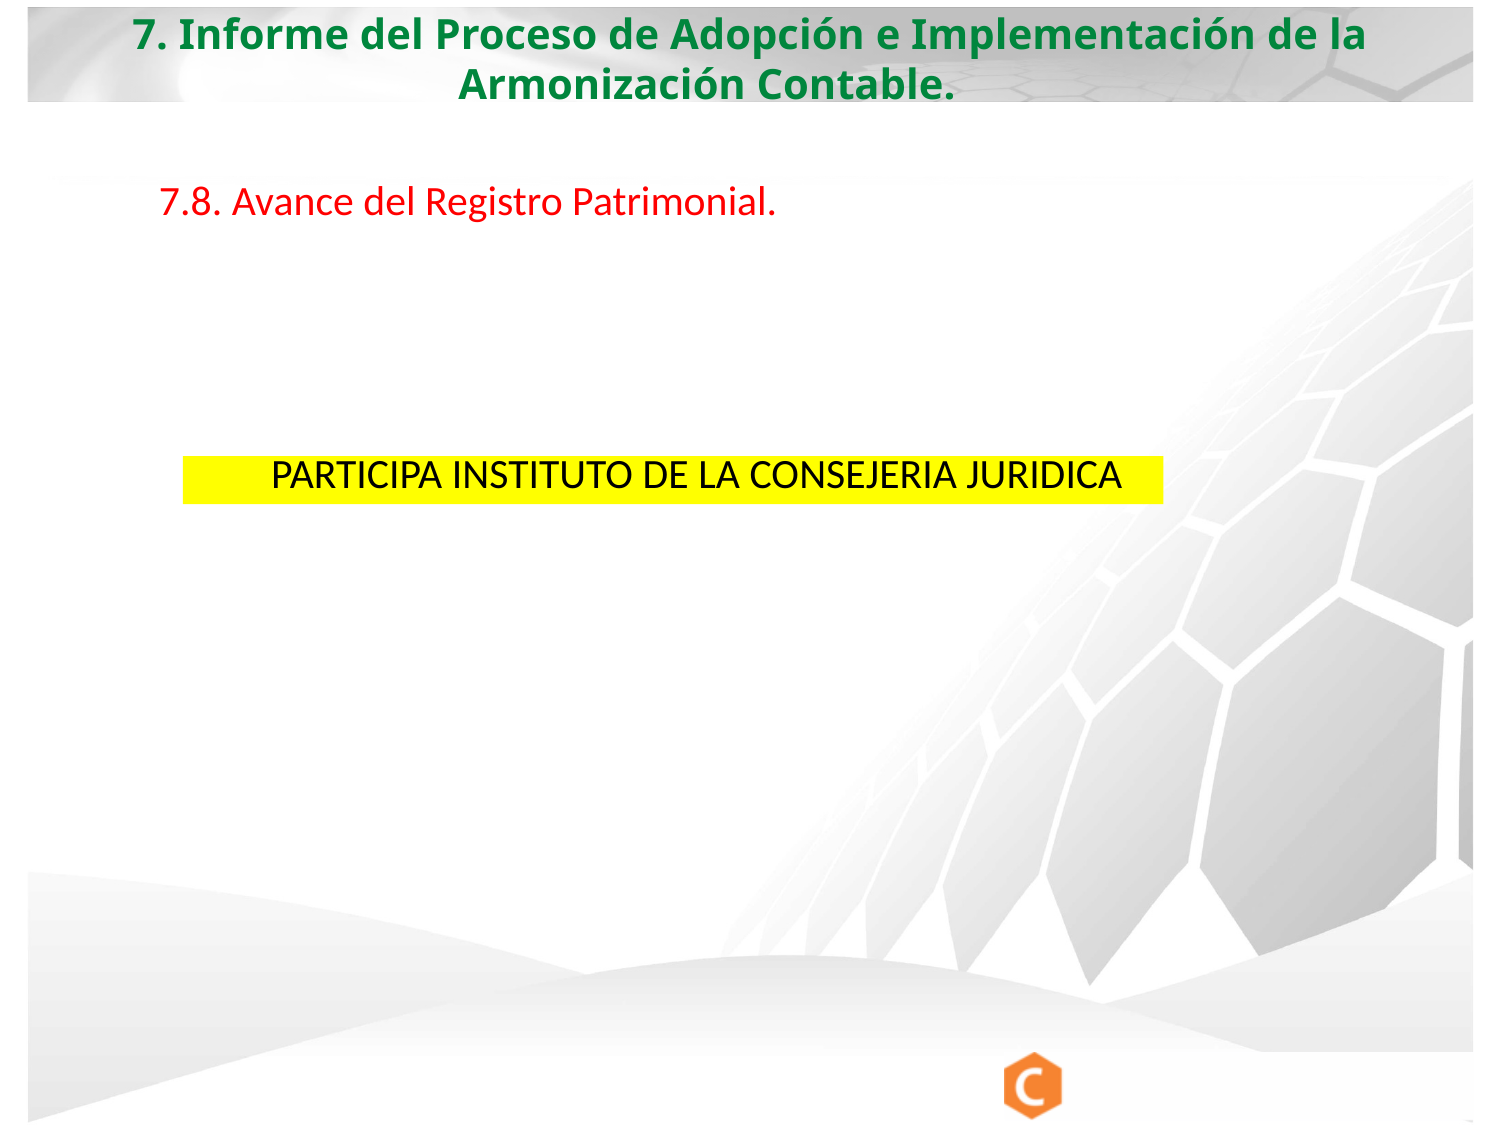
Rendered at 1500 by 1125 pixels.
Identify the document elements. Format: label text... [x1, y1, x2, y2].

text_box 7. Informe del Proceso de Adopción e Implementación de la Armonización Contable. [29, 0, 1471, 116]
text_box PARTICIPA INSTITUTO DE LA CONSEJERIA JURIDICA [182, 456, 1164, 505]
text_box 7.8. Avance del Registro Patrimonial. [70, 182, 1211, 231]
picture [1004, 1052, 1474, 1122]
